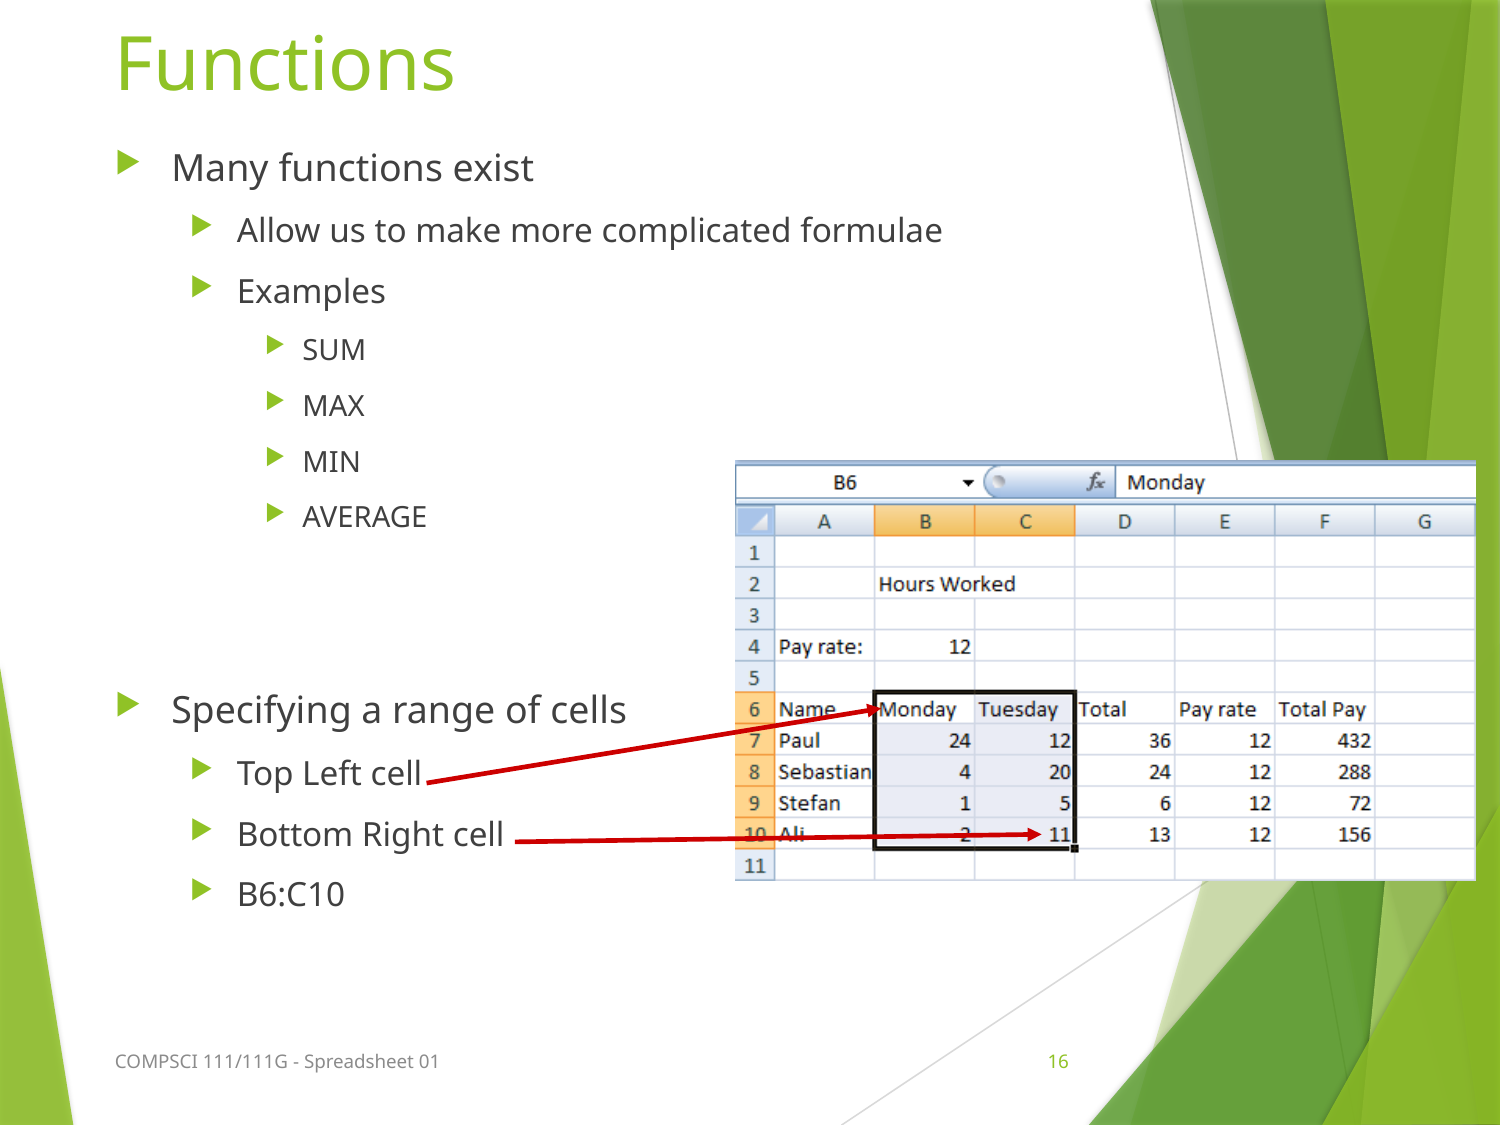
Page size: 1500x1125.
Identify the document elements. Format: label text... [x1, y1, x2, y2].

footer COMPSCI 111/111G - Spreadsheet 01 [99, 1032, 859, 1093]
title Functions [99, 7, 1142, 122]
picture [734, 459, 1477, 882]
list Many functions exist Allow us to make more complicated formulae Examples SUM MAX MIN AVERAGE Specifying a range of cells Top Left cell Bottom Right cell B6:C10 [99, 136, 1142, 1004]
slide_number 16 [999, 1032, 1084, 1093]
